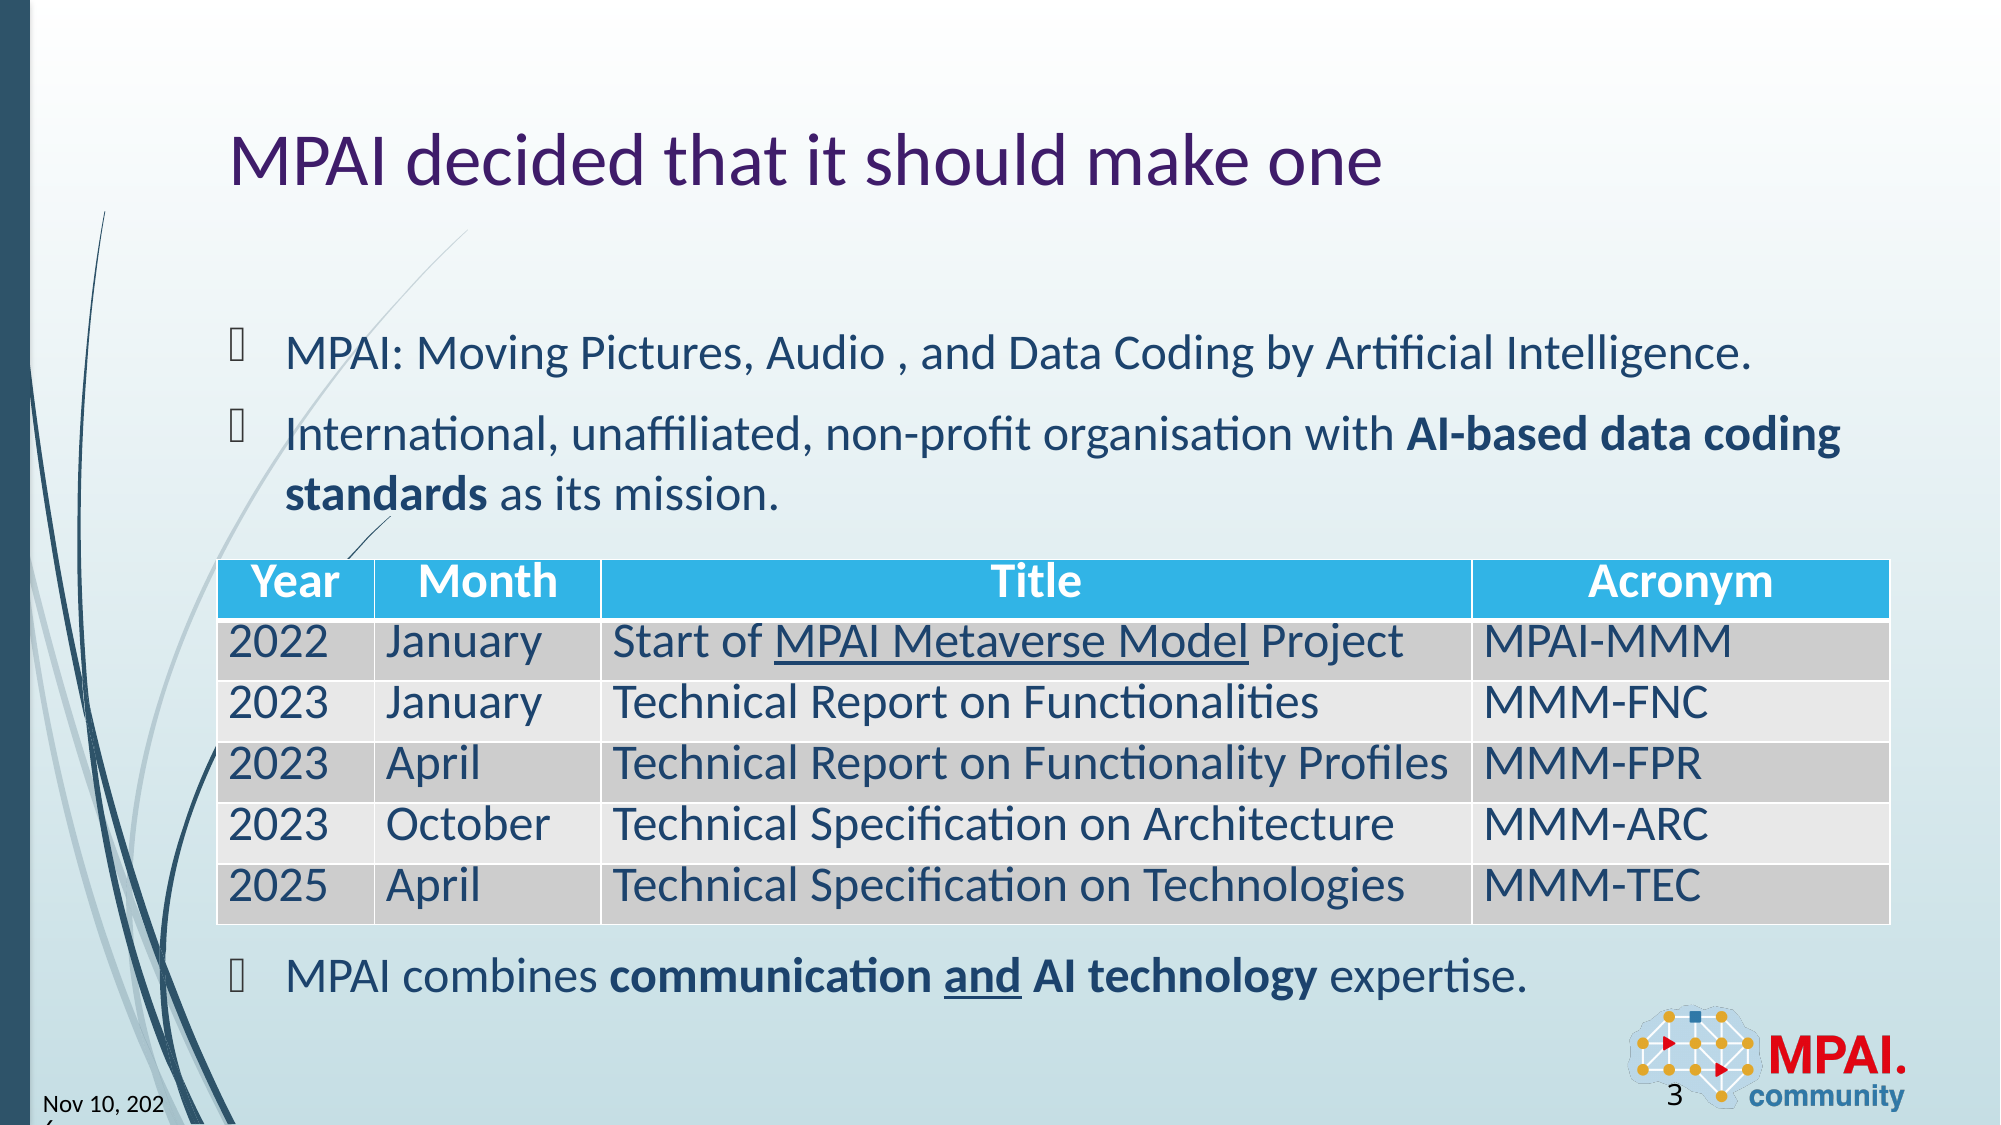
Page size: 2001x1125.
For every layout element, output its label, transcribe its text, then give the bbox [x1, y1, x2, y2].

table_cell 2022 [218, 623, 374, 680]
table_cell January [375, 682, 600, 741]
table_cell Technical Report on Functionality Profiles [602, 743, 1471, 802]
table_cell April [375, 865, 600, 924]
table_header Month [375, 560, 600, 618]
table_header Title [602, 560, 1471, 618]
table_cell 2023 [218, 682, 374, 741]
table_cell April [375, 743, 600, 802]
table_header Year [218, 560, 374, 618]
table_cell 2023 [218, 743, 374, 802]
slide_number 3 [1652, 1076, 1744, 1085]
table_cell MMM-ARC [1473, 804, 1889, 863]
title MPAI decided that it should make one [213, 102, 1888, 312]
table_cell 2025 [218, 865, 374, 924]
table_cell MPAI-MMM [1473, 623, 1889, 680]
table_cell MMM-FNC [1473, 682, 1889, 741]
table_header Acronym [1473, 560, 1889, 618]
table_cell MMM-FPR [1473, 743, 1889, 802]
table_cell Technical Report on Functionalities [602, 682, 1471, 741]
table_cell MMM-TEC [1473, 865, 1889, 924]
table_cell Technical Specification on Technologies [602, 865, 1471, 924]
list MPAI: Moving Pictures, Audio , and Data Coding by Artificial Intelligence. International, unaffiliated, non-profit organisation with AI-based data coding standards as its mission. [213, 312, 1888, 535]
picture [1623, 999, 1909, 1120]
table_cell Start of MPAI Metaverse Model Project [602, 623, 1471, 680]
table_cell Technical Specification on Architecture [602, 804, 1471, 863]
text_box MPAI combines communication and AI technology expertise. [213, 947, 1888, 1057]
slide_number 9-May-25 [28, 1080, 192, 1125]
table_cell October [375, 804, 600, 863]
table_cell 2023 [218, 804, 374, 863]
table_cell January [375, 623, 600, 680]
